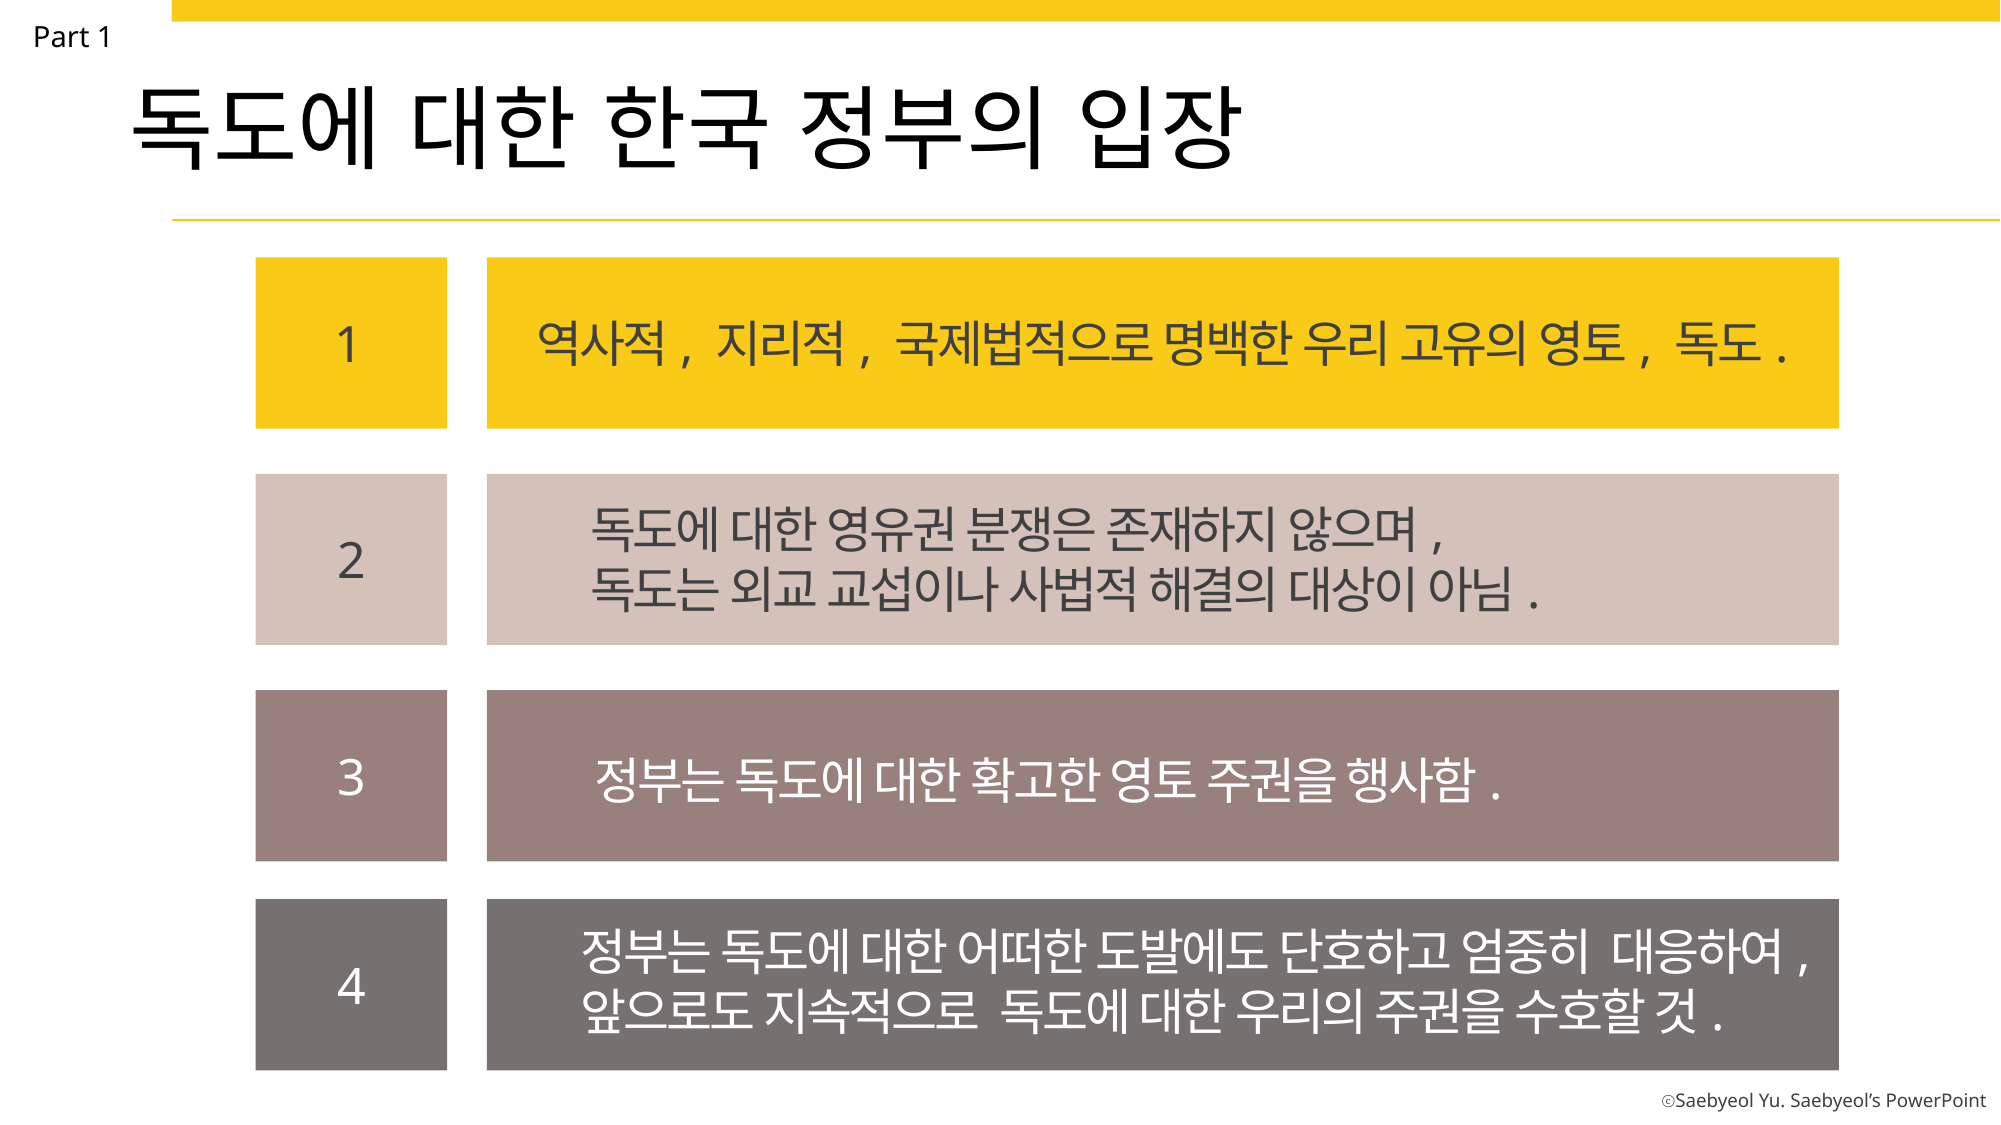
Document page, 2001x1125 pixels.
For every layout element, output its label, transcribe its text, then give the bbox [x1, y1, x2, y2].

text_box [322, 305, 1683, 381]
text_box [171, 0, 2000, 23]
text_box 독도에 대한 한국 정부의 입장 [114, 63, 1261, 189]
text_box [255, 473, 448, 646]
text_box [486, 473, 1839, 646]
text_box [255, 257, 1839, 429]
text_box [322, 738, 1455, 818]
text_box Part 1 [18, 10, 129, 61]
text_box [320, 912, 1749, 1050]
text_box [321, 491, 1489, 628]
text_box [255, 899, 1839, 1071]
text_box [255, 690, 1839, 862]
